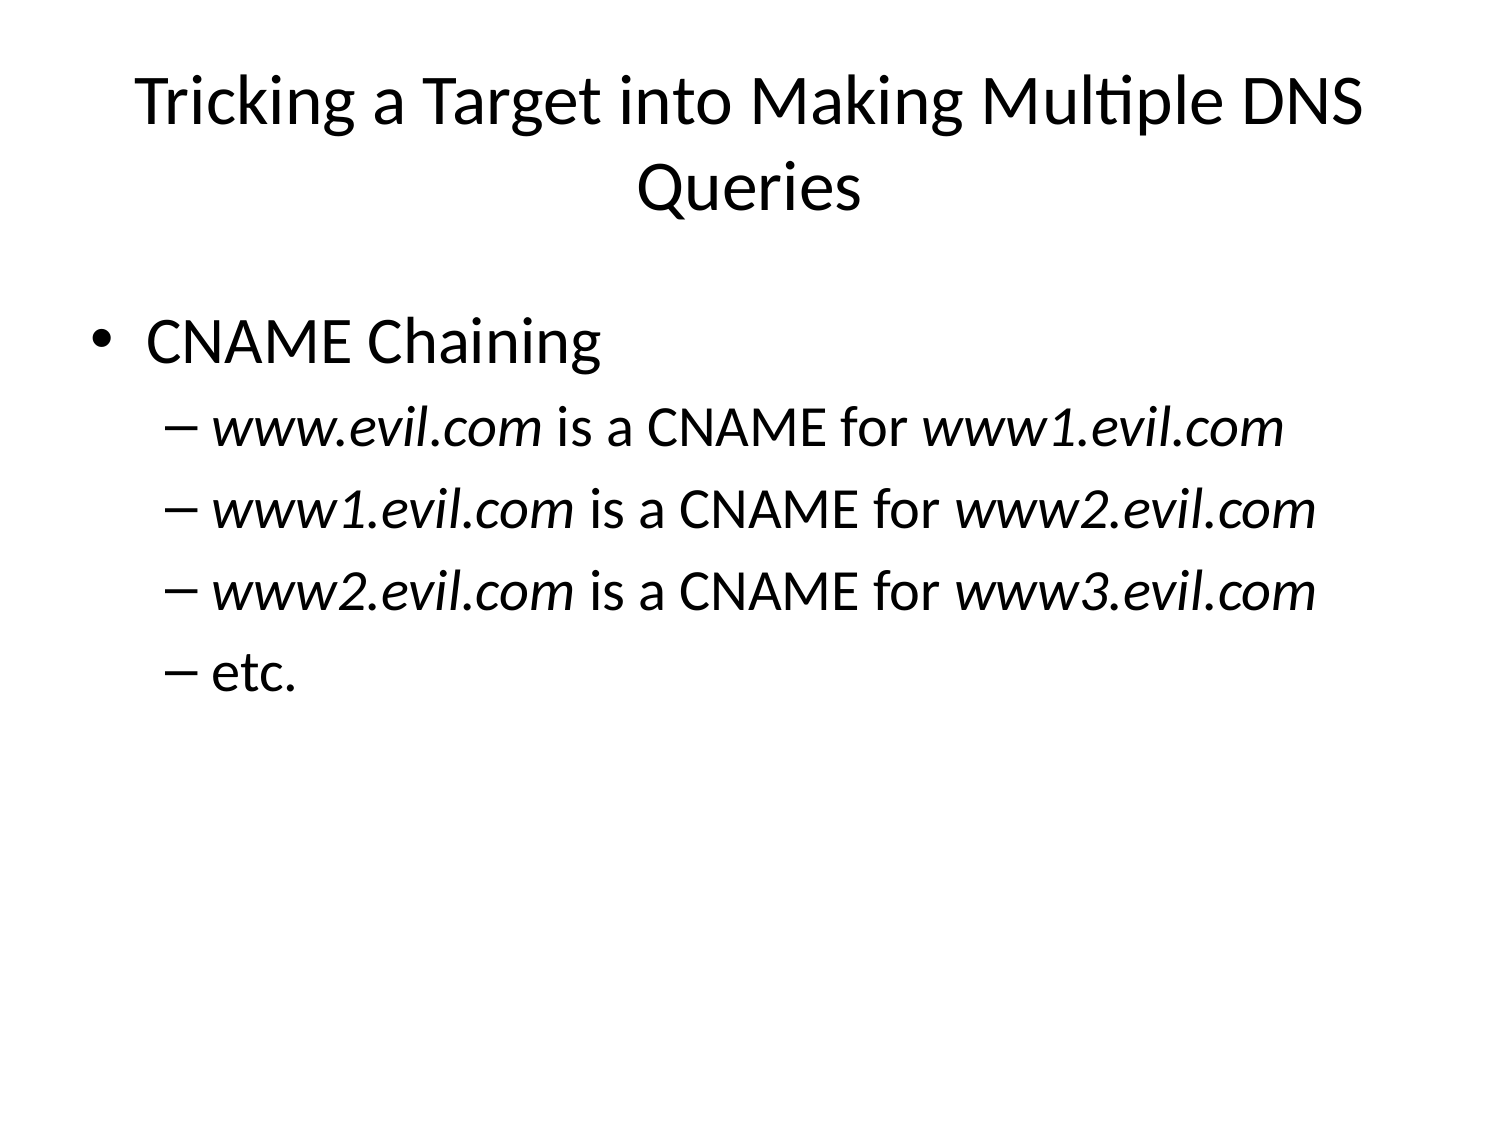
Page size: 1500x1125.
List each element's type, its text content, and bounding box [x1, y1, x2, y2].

list CNAME Chaining www.evil.com is a CNAME for www1.evil.com www1.evil.com is a CNAME for www2.evil.com www2.evil.com is a CNAME for www3.evil.com etc. [75, 289, 1425, 1005]
title Tricking a Target into Making Multiple DNS Queries [75, 45, 1425, 233]
